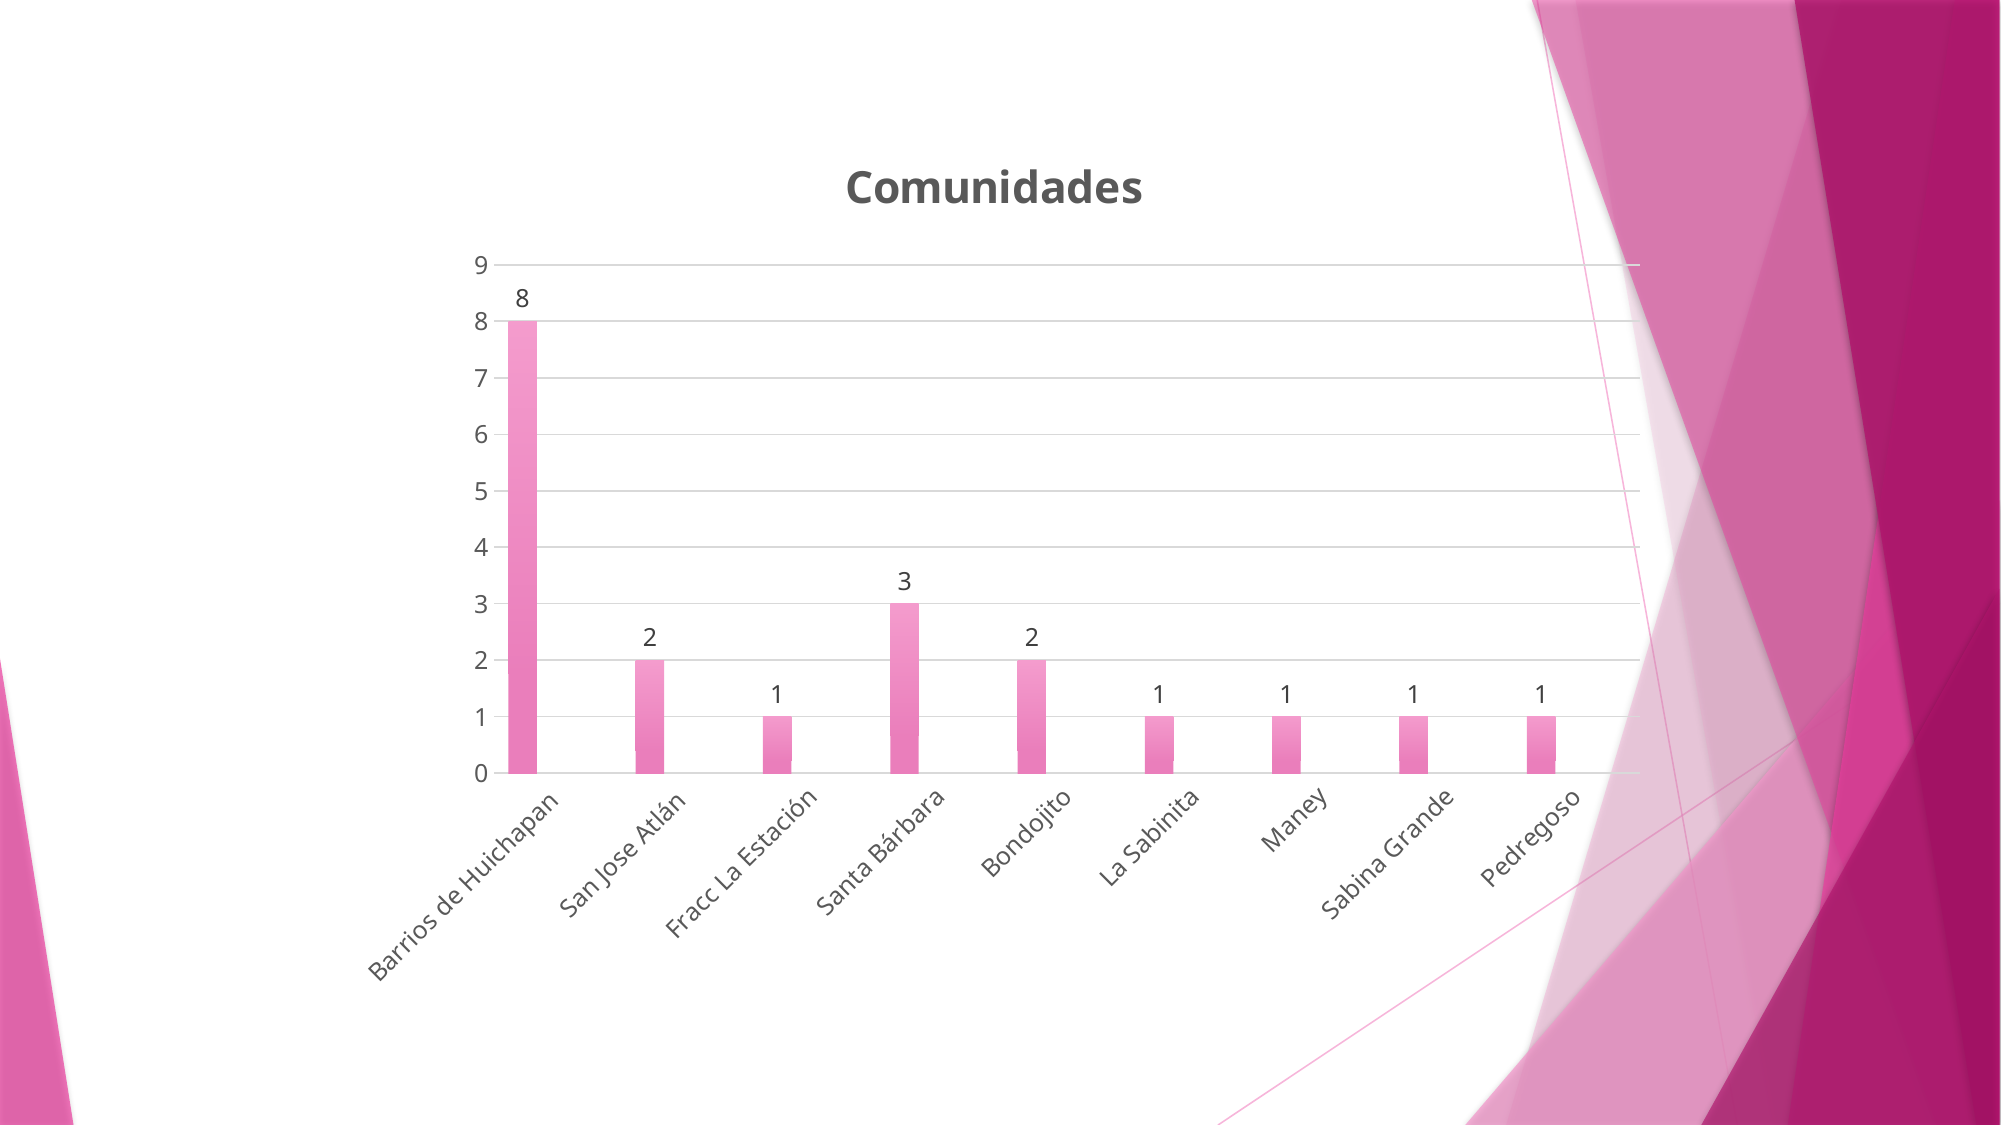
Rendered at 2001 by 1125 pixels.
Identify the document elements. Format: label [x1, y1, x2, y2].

chart [332, 117, 1668, 1008]
